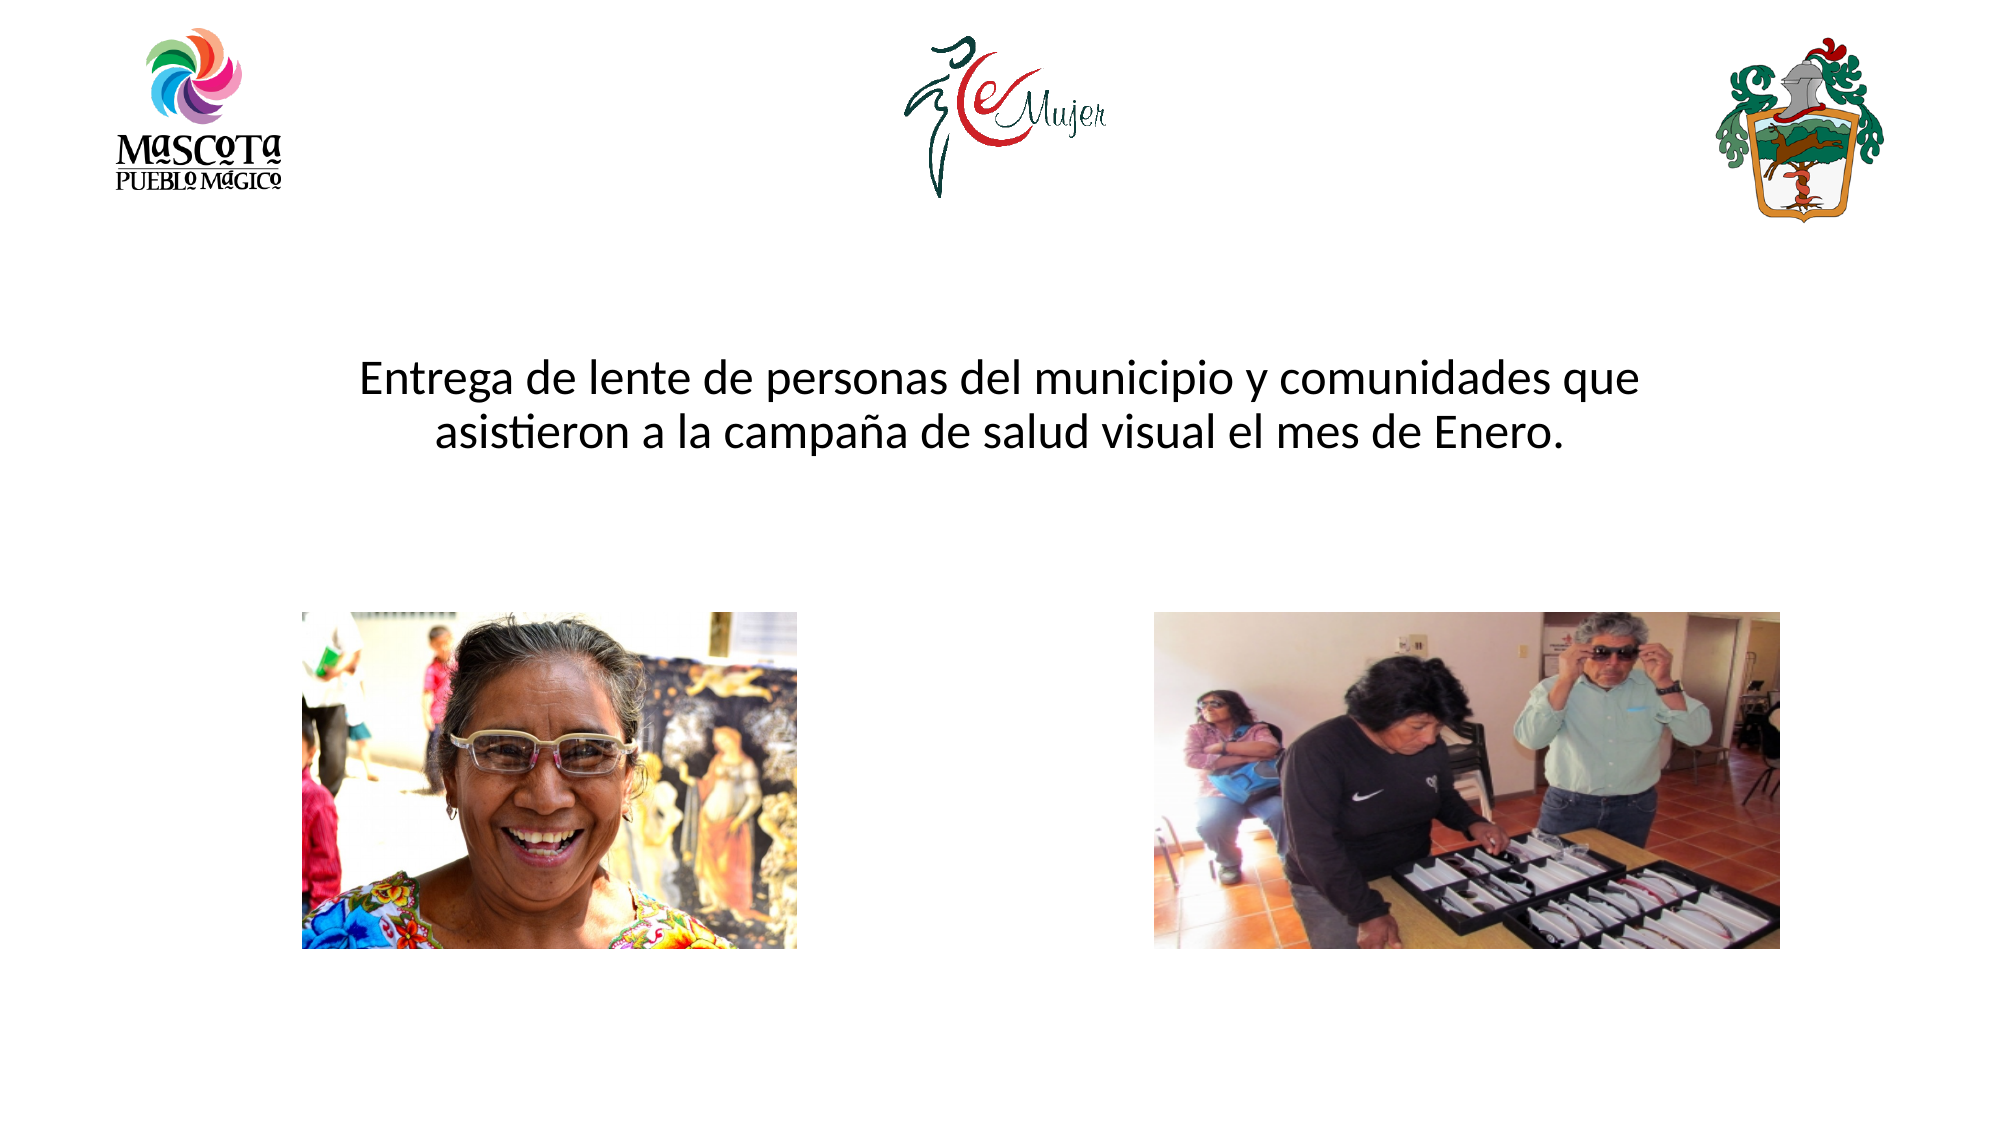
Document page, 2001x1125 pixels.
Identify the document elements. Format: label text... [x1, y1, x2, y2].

picture [302, 612, 797, 949]
picture [1154, 612, 1780, 949]
picture [1714, 36, 1885, 225]
picture [904, 36, 1106, 198]
picture [115, 28, 281, 190]
subtitle Entrega de lente de personas del municipio y comunidades que asistieron a la campaña de salud visual el mes de Enero. [249, 343, 1750, 531]
